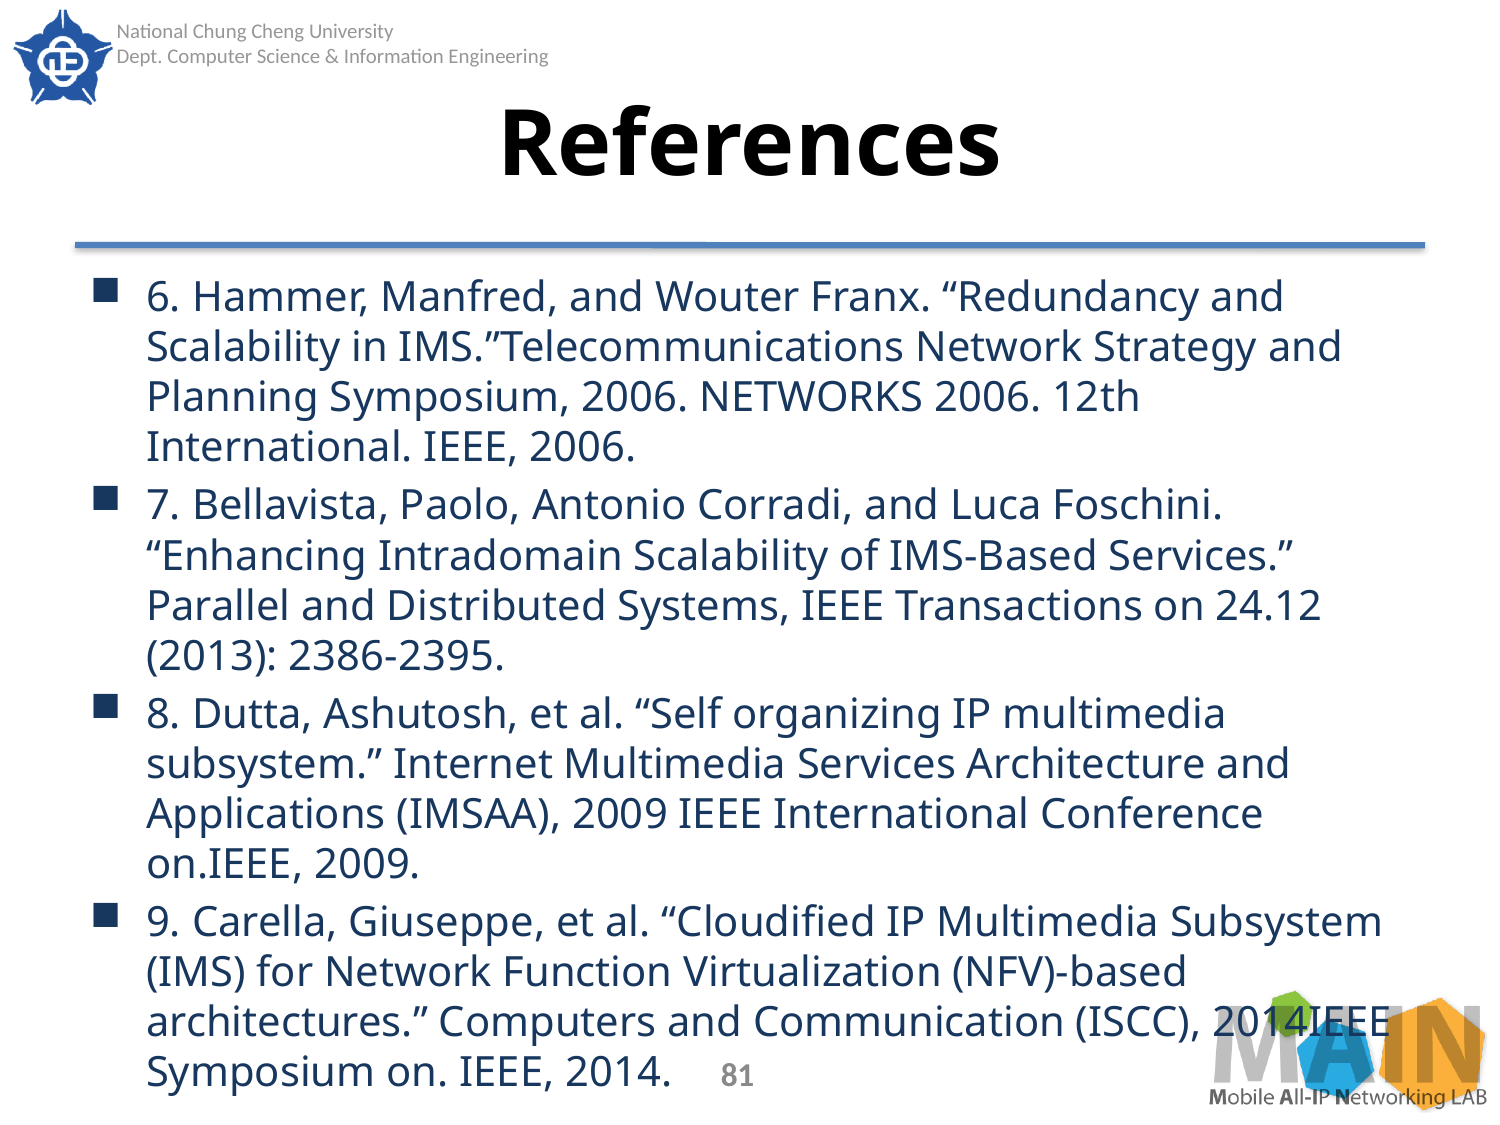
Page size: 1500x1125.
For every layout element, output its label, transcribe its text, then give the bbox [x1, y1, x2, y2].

title References [75, 45, 1425, 233]
slide_number 81 [562, 1042, 913, 1103]
list 6. Hammer, Manfred, and Wouter Franx. “Redundancy and Scalability in IMS.”Telecommunications Network Strategy and Planning Symposium, 2006. NETWORKS 2006. 12th International. IEEE, 2006. 7. Bellavista, Paolo, Antonio Corradi, and Luca Foschini. “Enhancing Intradomain Scalability of IMS-Based Services.” Parallel and Distributed Systems, IEEE Transactions on 24.12 (2013): 2386-2395. 8. Dutta, Ashutosh, et al. “Self organizing IP multimedia subsystem.” Internet Multimedia Services Architecture and Applications (IMSAA), 2009 IEEE International Conference on.IEEE, 2009. 9. Carella, Giuseppe, et al. “Cloudified IP Multimedia Subsystem (IMS) for Network Function Virtualization (NFV)-based architectures.” Computers and Communication (ISCC), 2014IEEE Symposium on. IEEE, 2014. [75, 262, 1425, 1005]
picture [1050, 987, 1488, 1113]
picture [0, 0, 126, 113]
